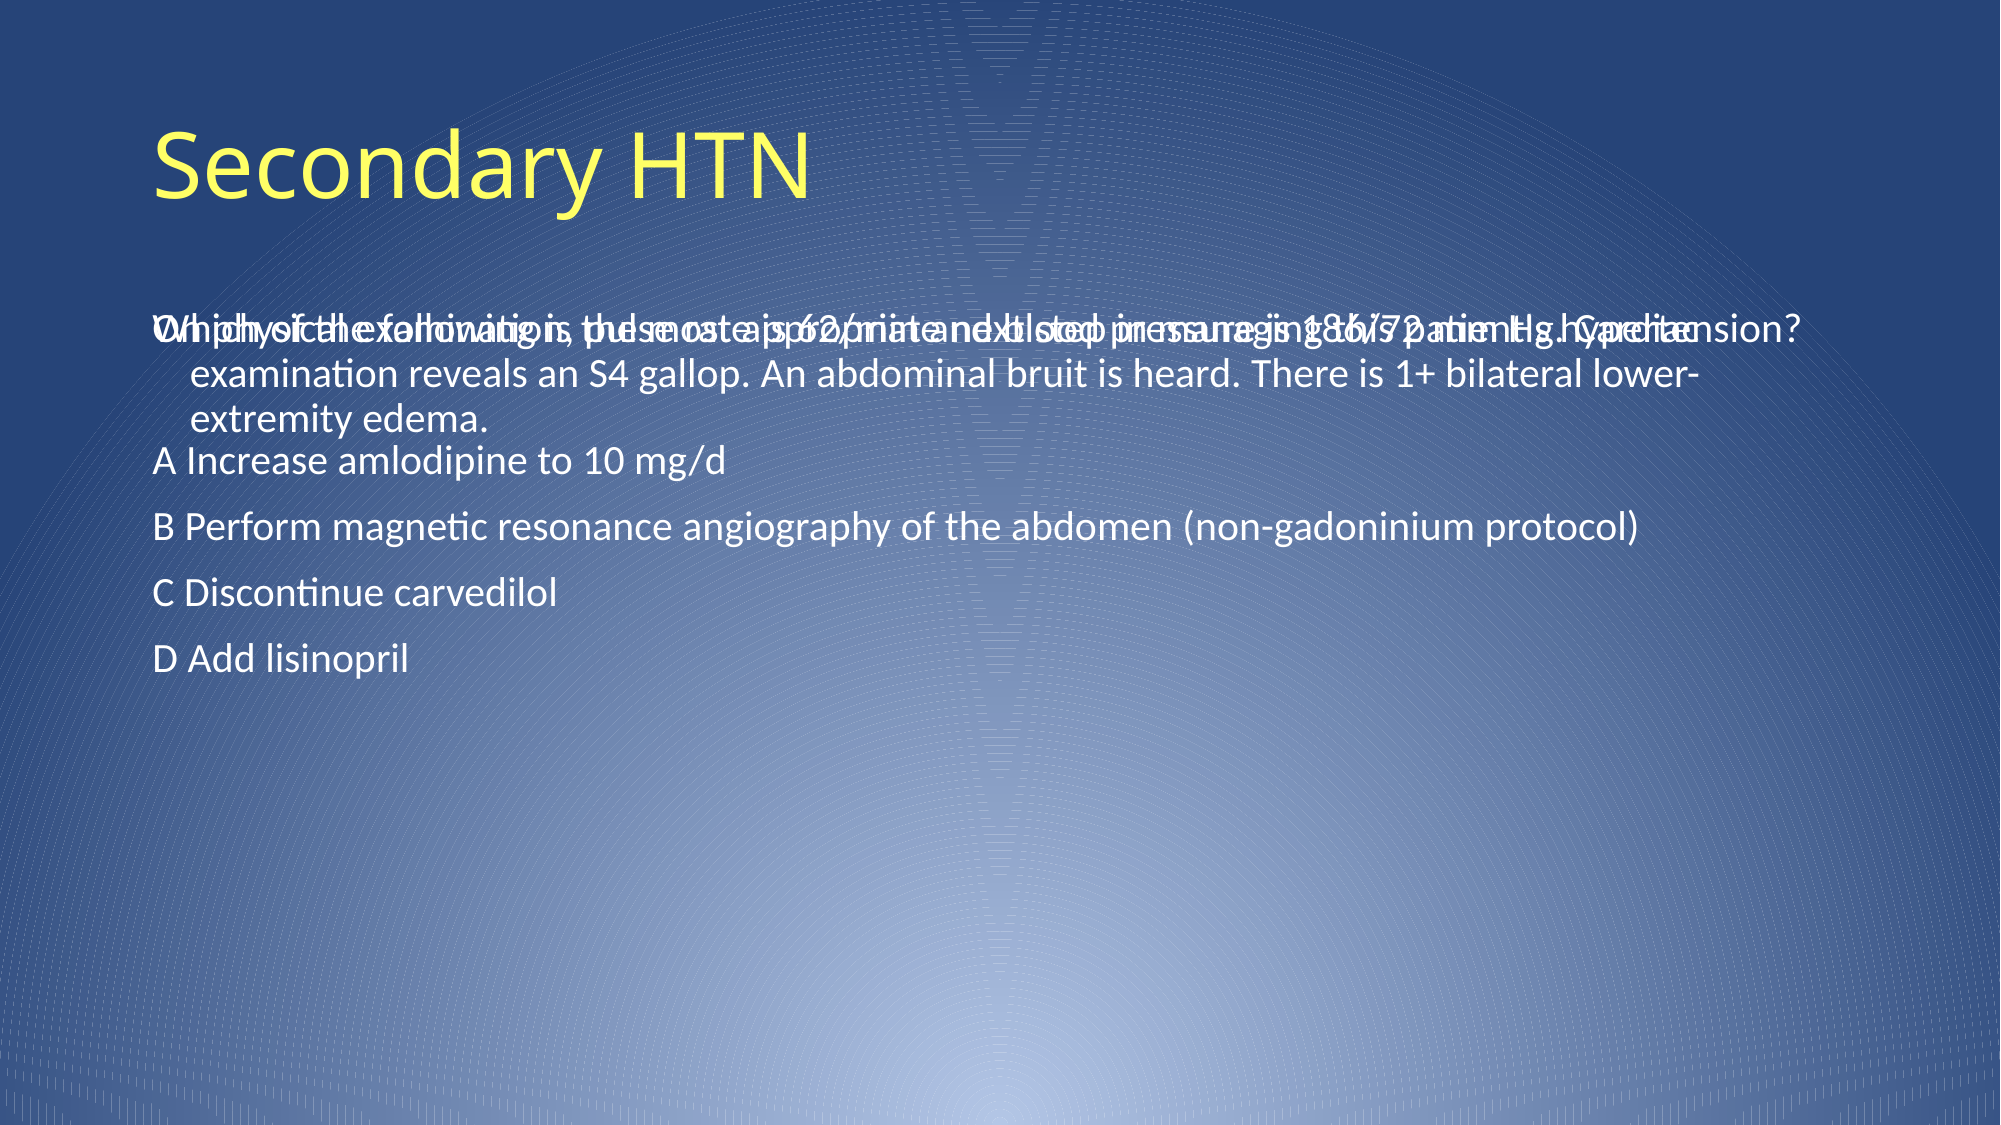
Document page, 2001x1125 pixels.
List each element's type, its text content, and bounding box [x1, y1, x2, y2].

title Secondary HTN [137, 59, 1863, 278]
list Which of the following is the most appropriate next step in managing this patient's hypertension? A Increase amlodipine to 10 mg/d B Perform magnetic resonance angiography of the abdomen (non-gadoninium protocol) C Discontinue carvedilol D Add lisinopril [137, 299, 1863, 1014]
